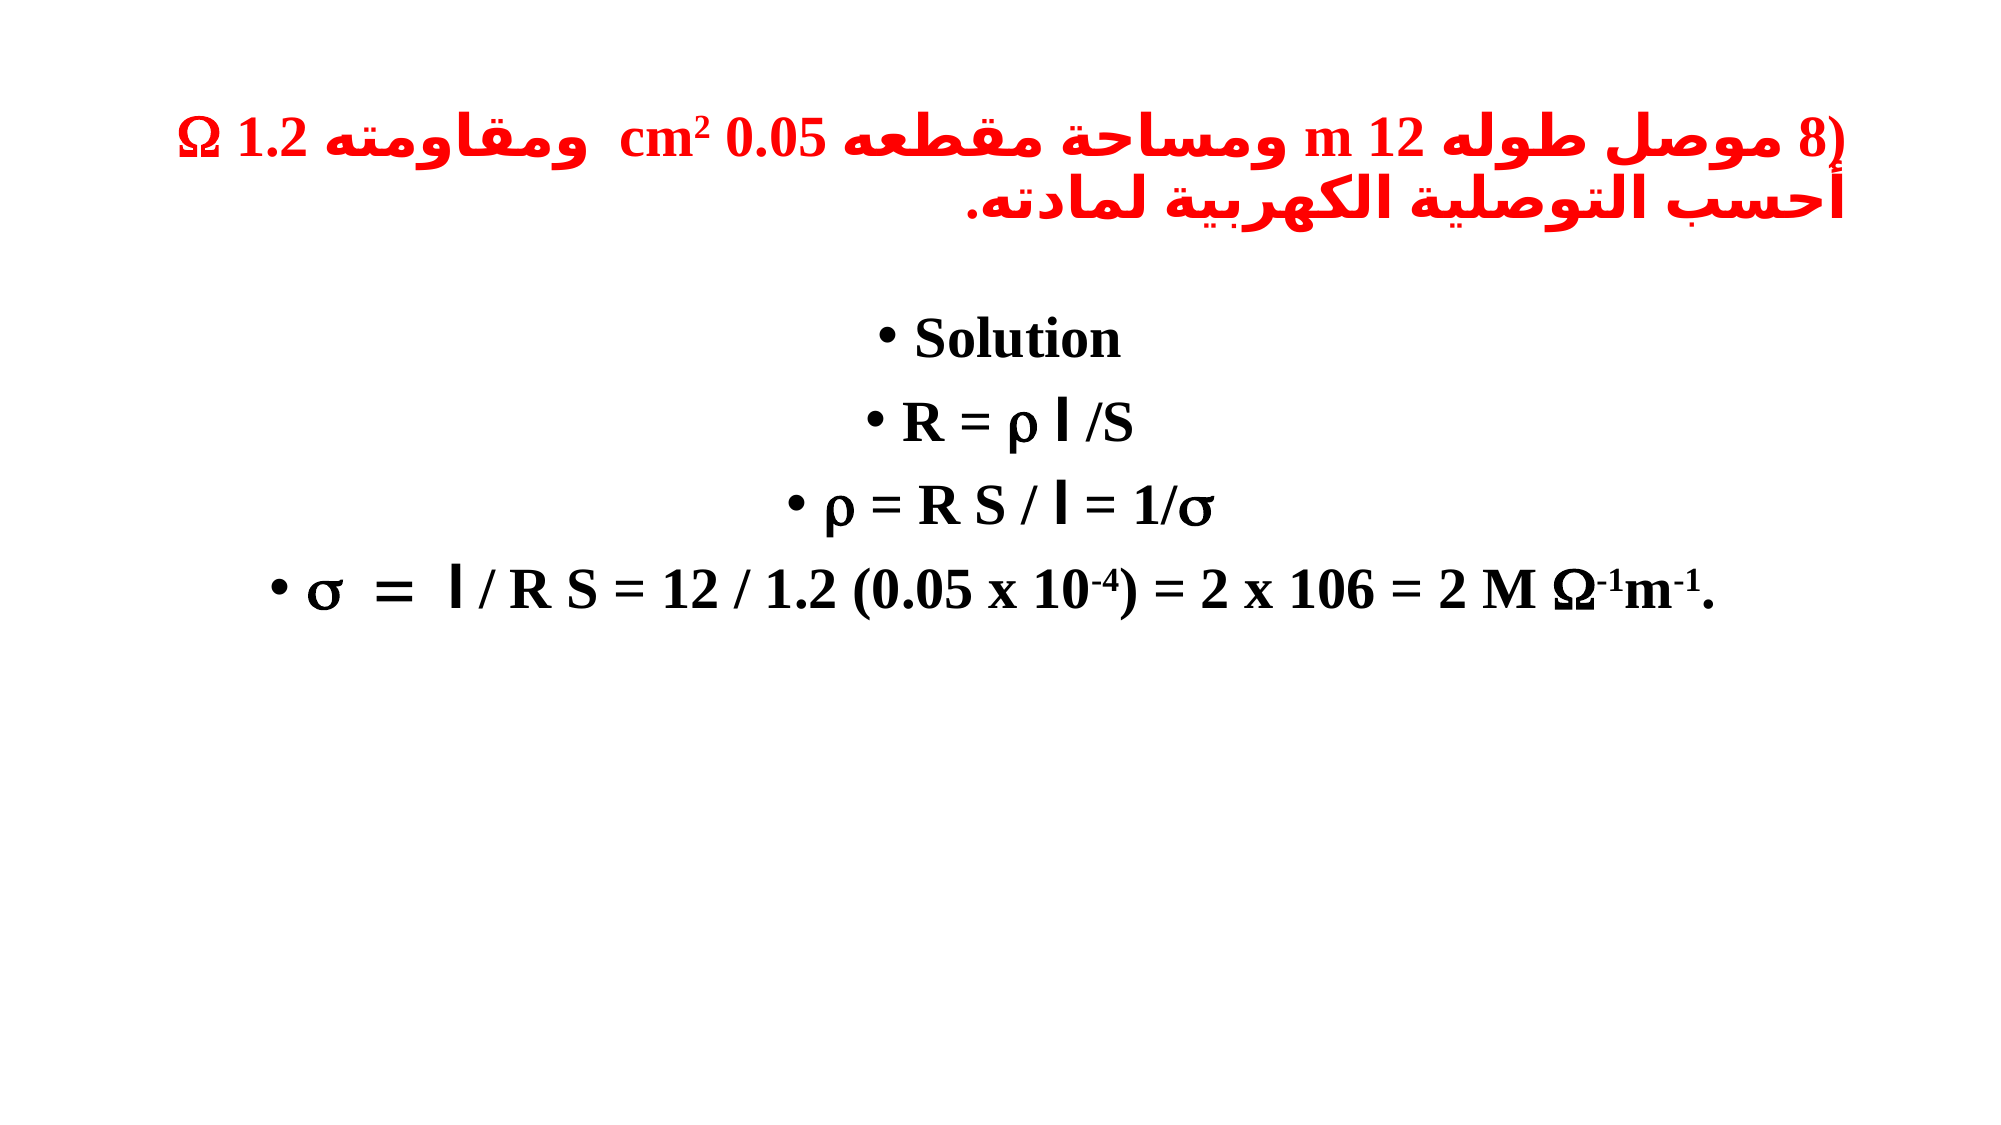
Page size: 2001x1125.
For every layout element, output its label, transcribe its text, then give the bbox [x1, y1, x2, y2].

title (8 موصل طوله 12 m ومساحة مقطعه 0.05 cm2 ومقاومته 1.2 W أحسب التوصلية الكهربية لمادته. [137, 59, 1863, 278]
list Solution R = r l /S r = R S / l = 1/s s = l / R S = 12 / 1.2 (0.05 x 10-4) = 2 x 106 = 2 M W-1m-1. [137, 299, 1863, 1014]
